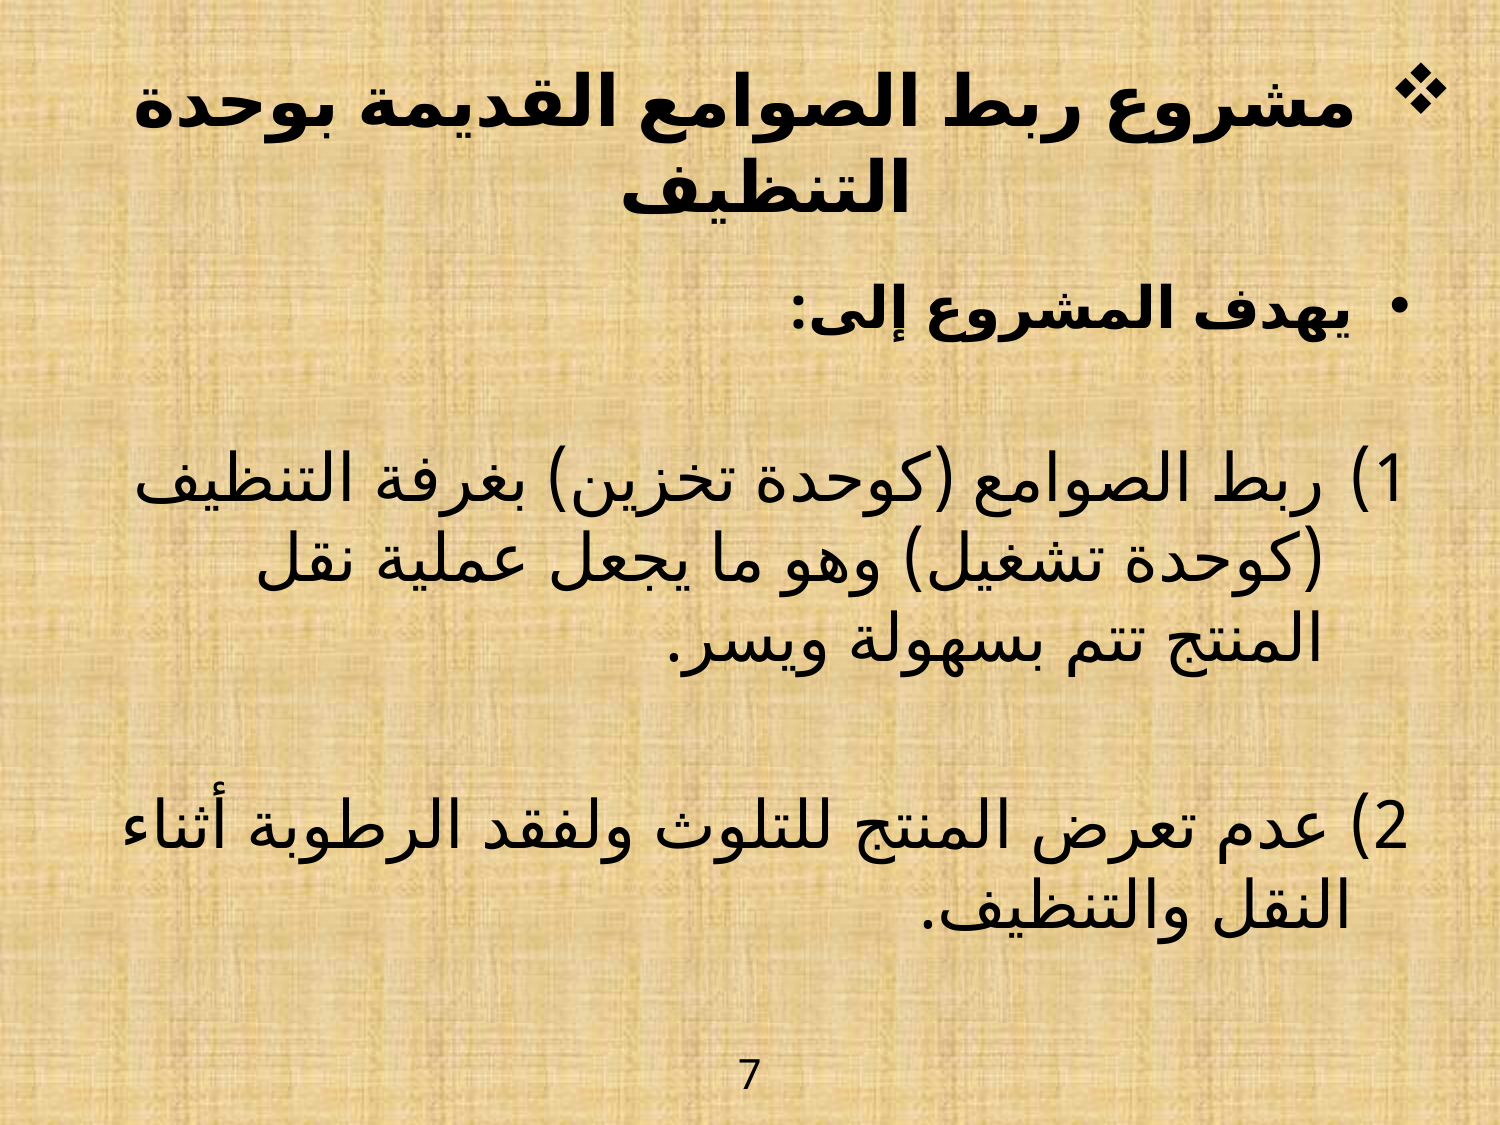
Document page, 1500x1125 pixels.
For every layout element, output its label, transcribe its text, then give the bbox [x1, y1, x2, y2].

footer 7 [512, 1042, 988, 1103]
picture [0, 0, 1500, 1125]
list يهدف المشروع إلى: ربط الصوامع (كوحدة تخزين) بغرفة التنظيف (كوحدة تشغيل) وهو ما يجعل عملية نقل المنتج تتم بسهولة ويسر. 2) عدم تعرض المنتج للتلوث ولفقد الرطوبة أثناء النقل والتنظيف. [75, 262, 1425, 1005]
title مشروع ربط الصوامع القديمة بوحدة التنظيف [105, 46, 1456, 235]
